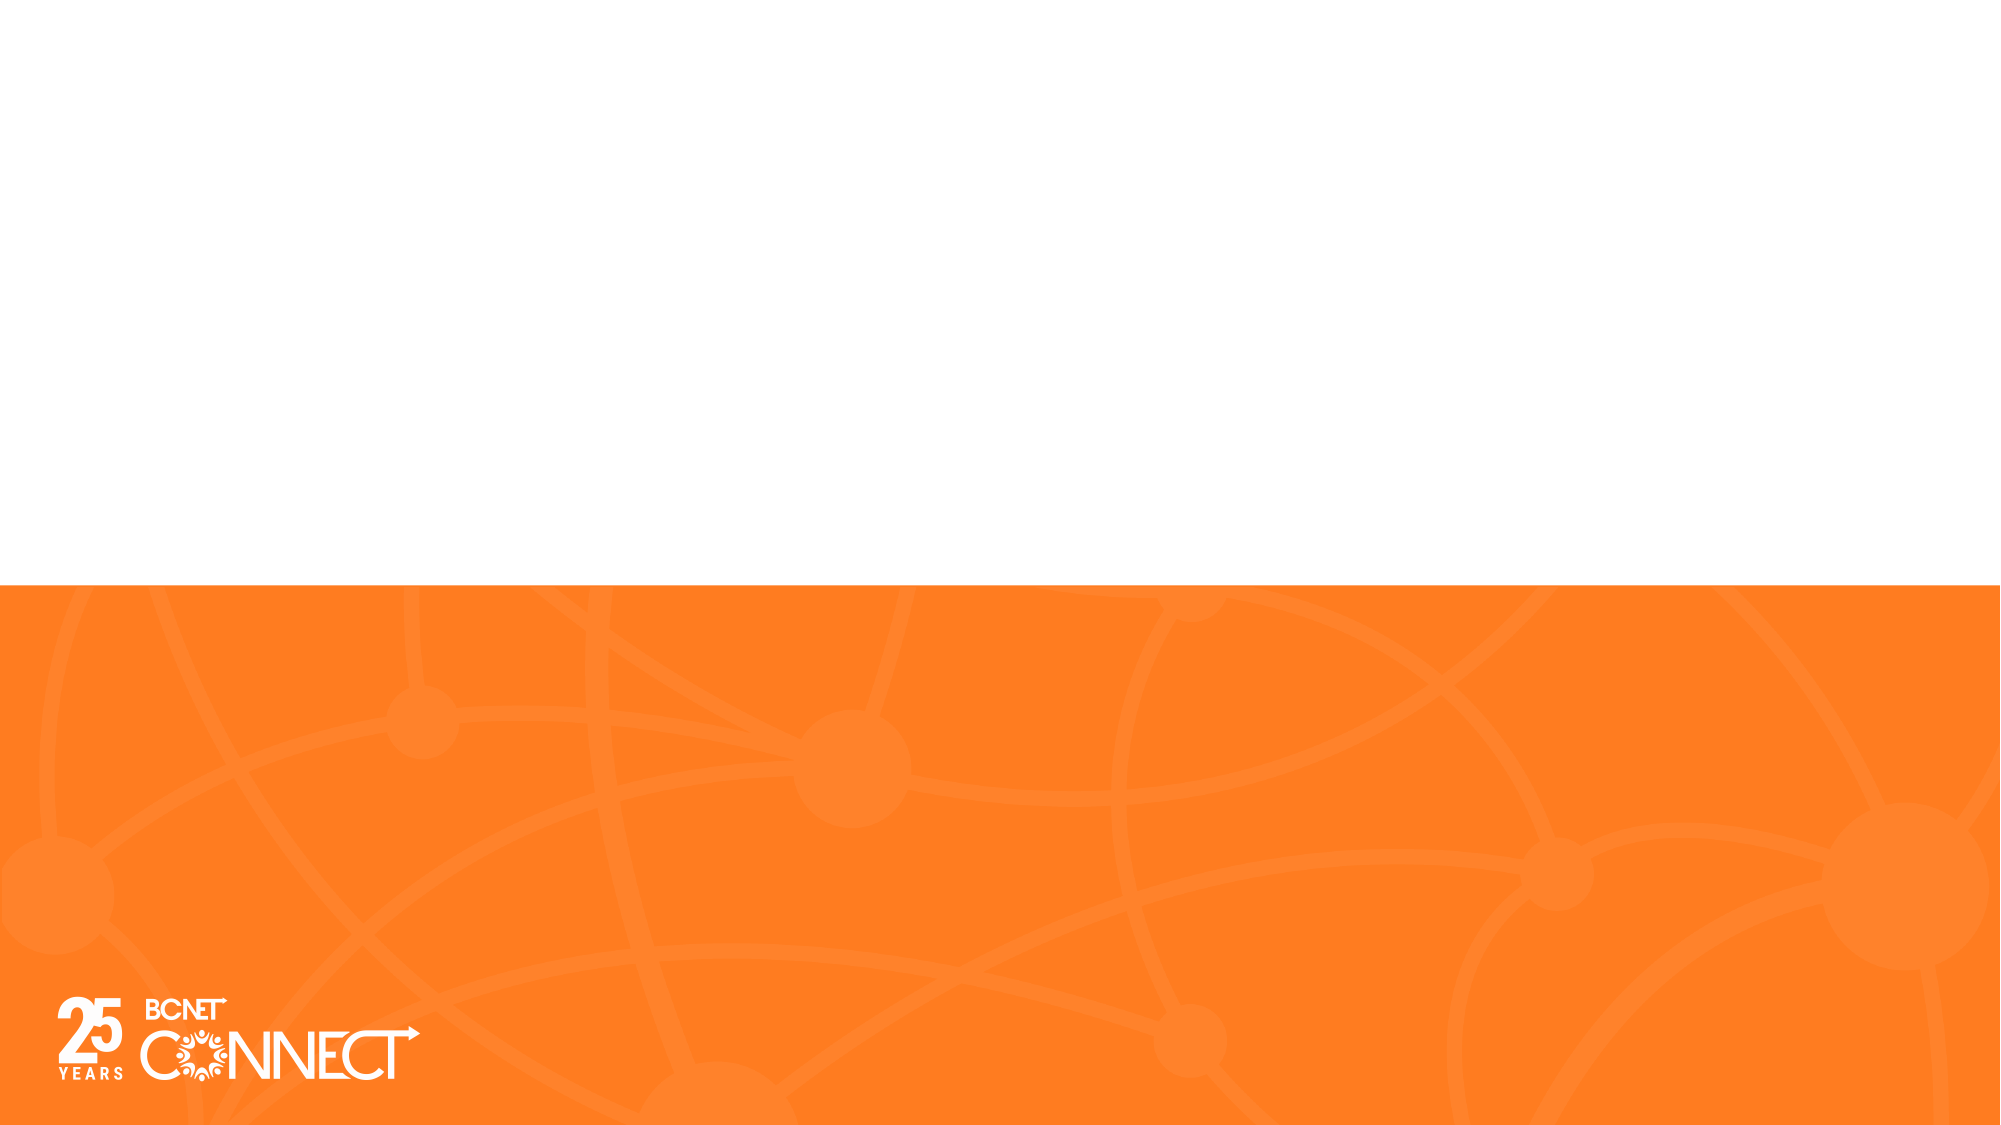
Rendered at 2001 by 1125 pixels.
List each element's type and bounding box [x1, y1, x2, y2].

picture [47, 977, 431, 1101]
